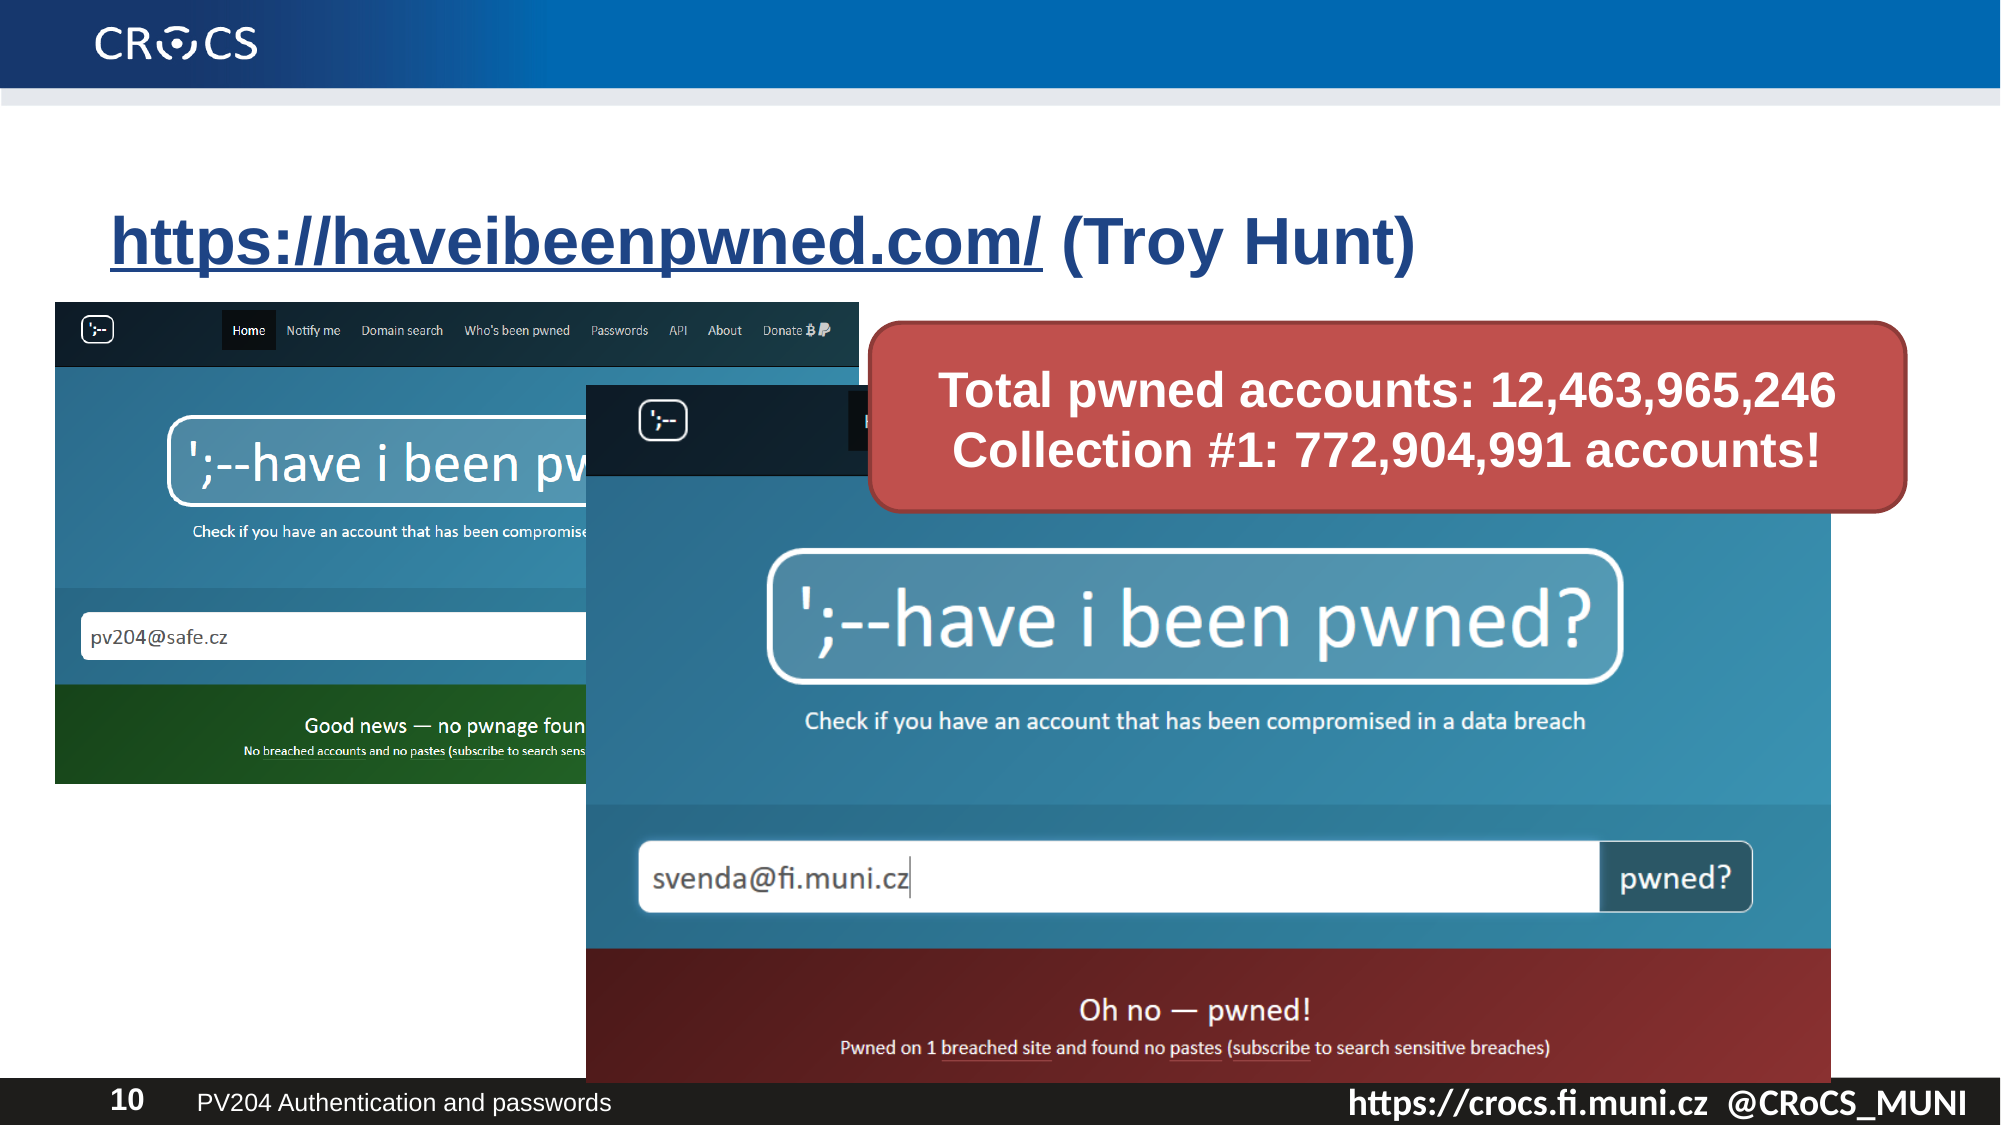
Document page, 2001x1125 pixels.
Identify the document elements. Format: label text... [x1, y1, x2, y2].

text_box Total pwned accounts: 12,463,965,246 Collection #1: 772,904,991 accounts! [867, 320, 1908, 514]
footer PV204 Authentication and passwords [196, 1078, 1225, 1125]
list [54, 302, 859, 784]
picture [0, 0, 2001, 1125]
title https://haveibeenpwned.com/ (Troy Hunt) [109, 172, 1911, 303]
slide_number 10 [110, 1078, 196, 1125]
